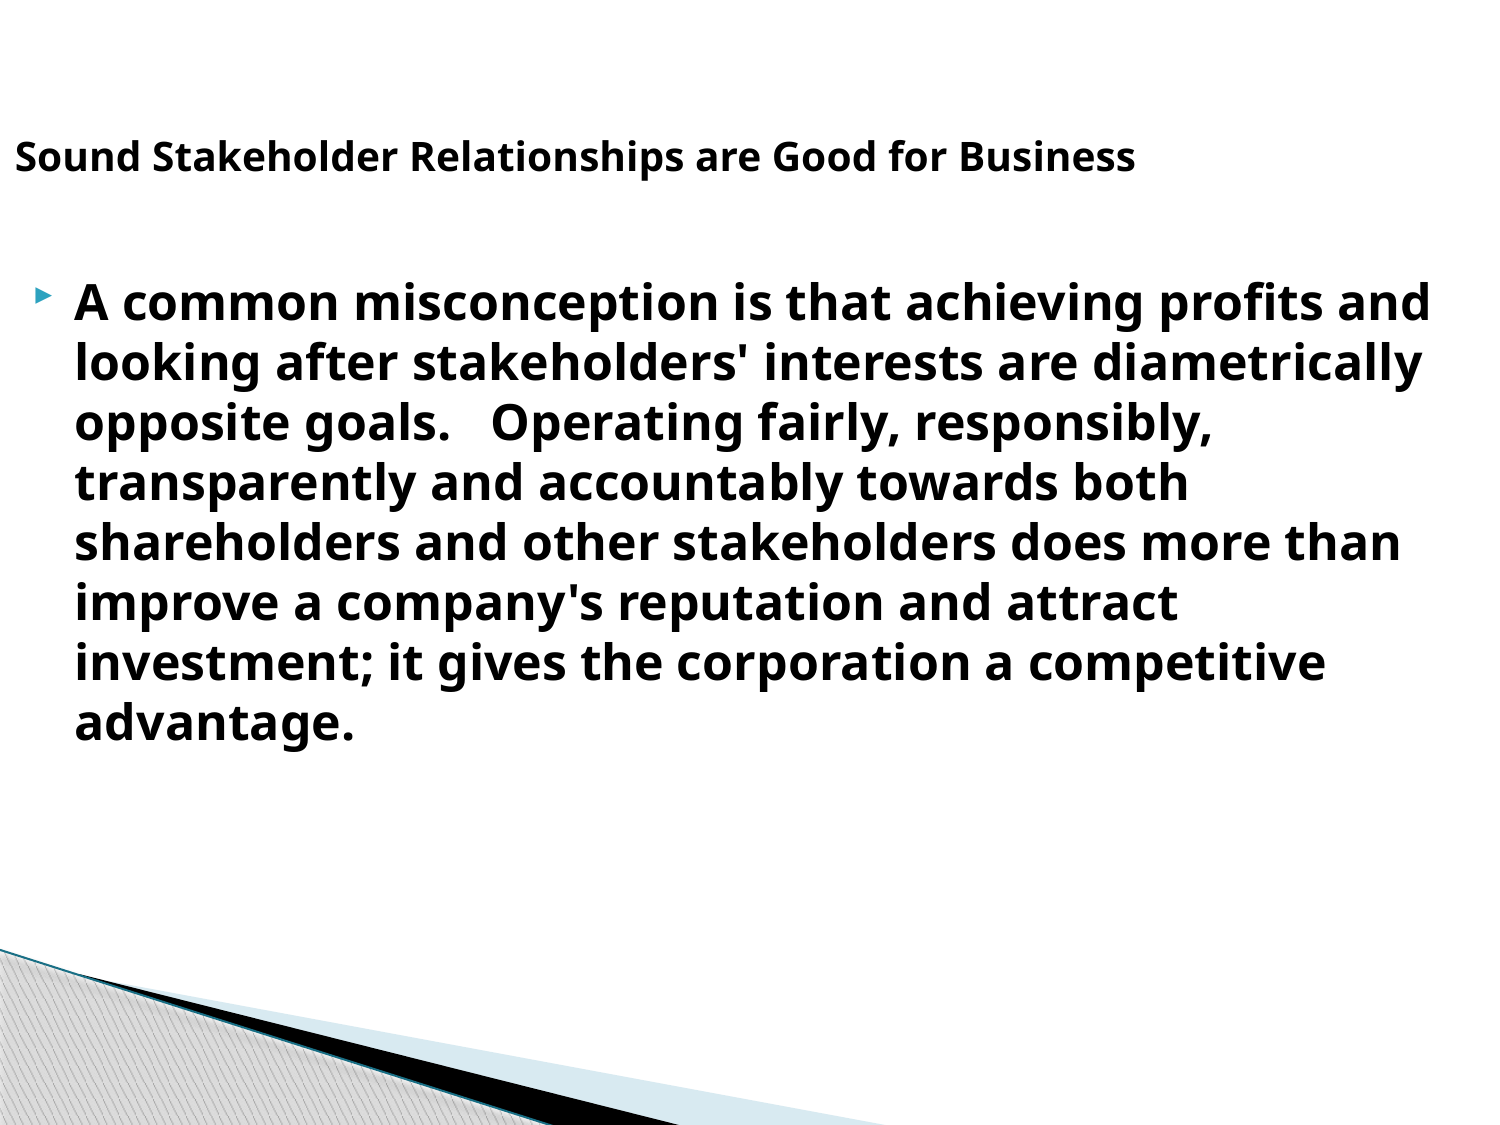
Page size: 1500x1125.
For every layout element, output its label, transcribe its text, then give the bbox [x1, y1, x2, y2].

list A common misconception is that achieving profits and looking after stakeholders' interests are diametrically opposite goals. Operating fairly, responsibly, transparently and accountably towards both shareholders and other stakeholders does more than improve a company's reputation and attract investment; it gives the corporation a competitive advantage. [0, 262, 1500, 1125]
title Sound Stakeholder Relationships are Good for Business [0, 112, 1500, 250]
